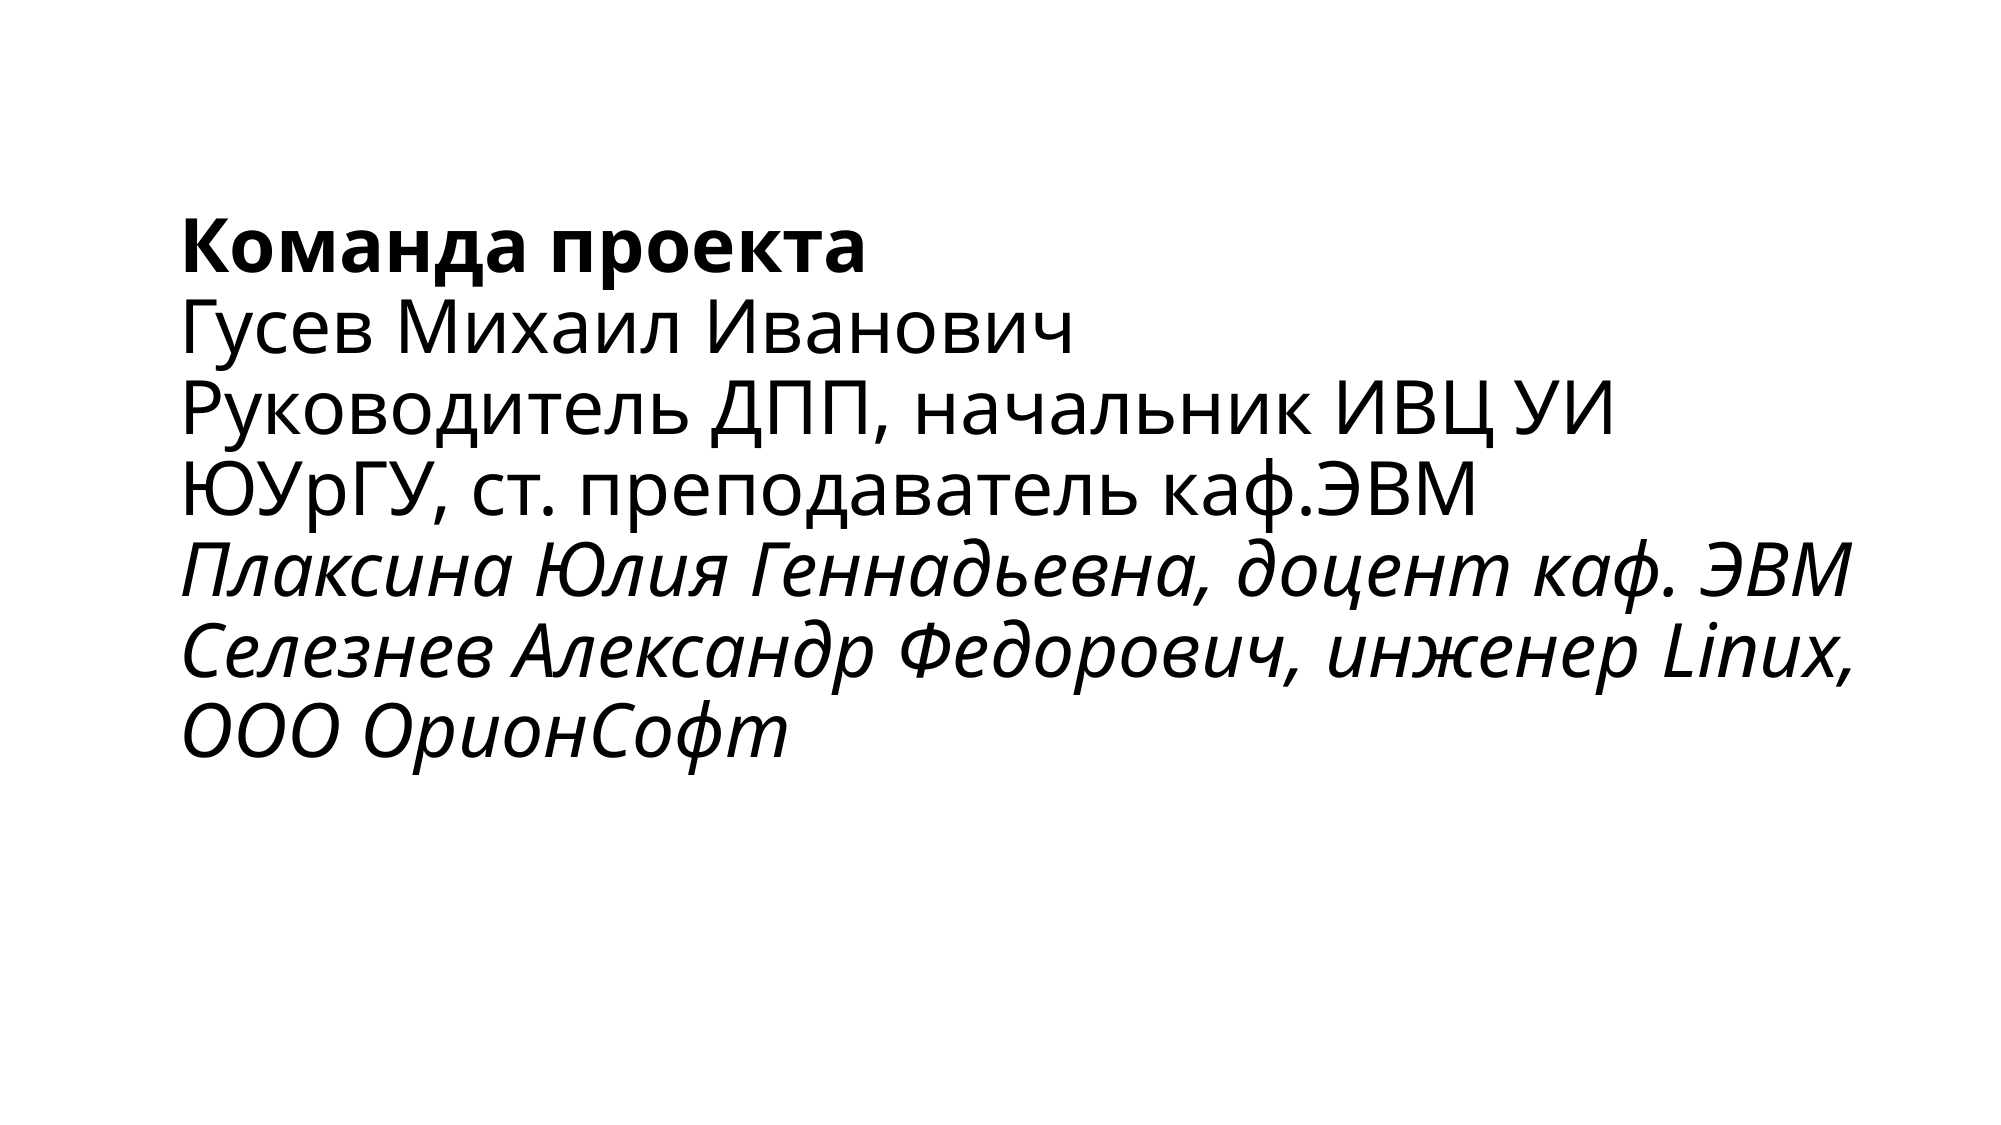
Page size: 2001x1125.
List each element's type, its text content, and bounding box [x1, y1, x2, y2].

title Команда проекта Гусев Михаил Иванович Руководитель ДПП, начальник ИВЦ УИ ЮУрГУ, ст. преподаватель каф.ЭВМ Плаксина Юлия Геннадьевна, доцент каф. ЭВМ Селезнев Александр Федорович, инженер Linux, ООО ОрионСофт [164, 54, 1890, 1017]
